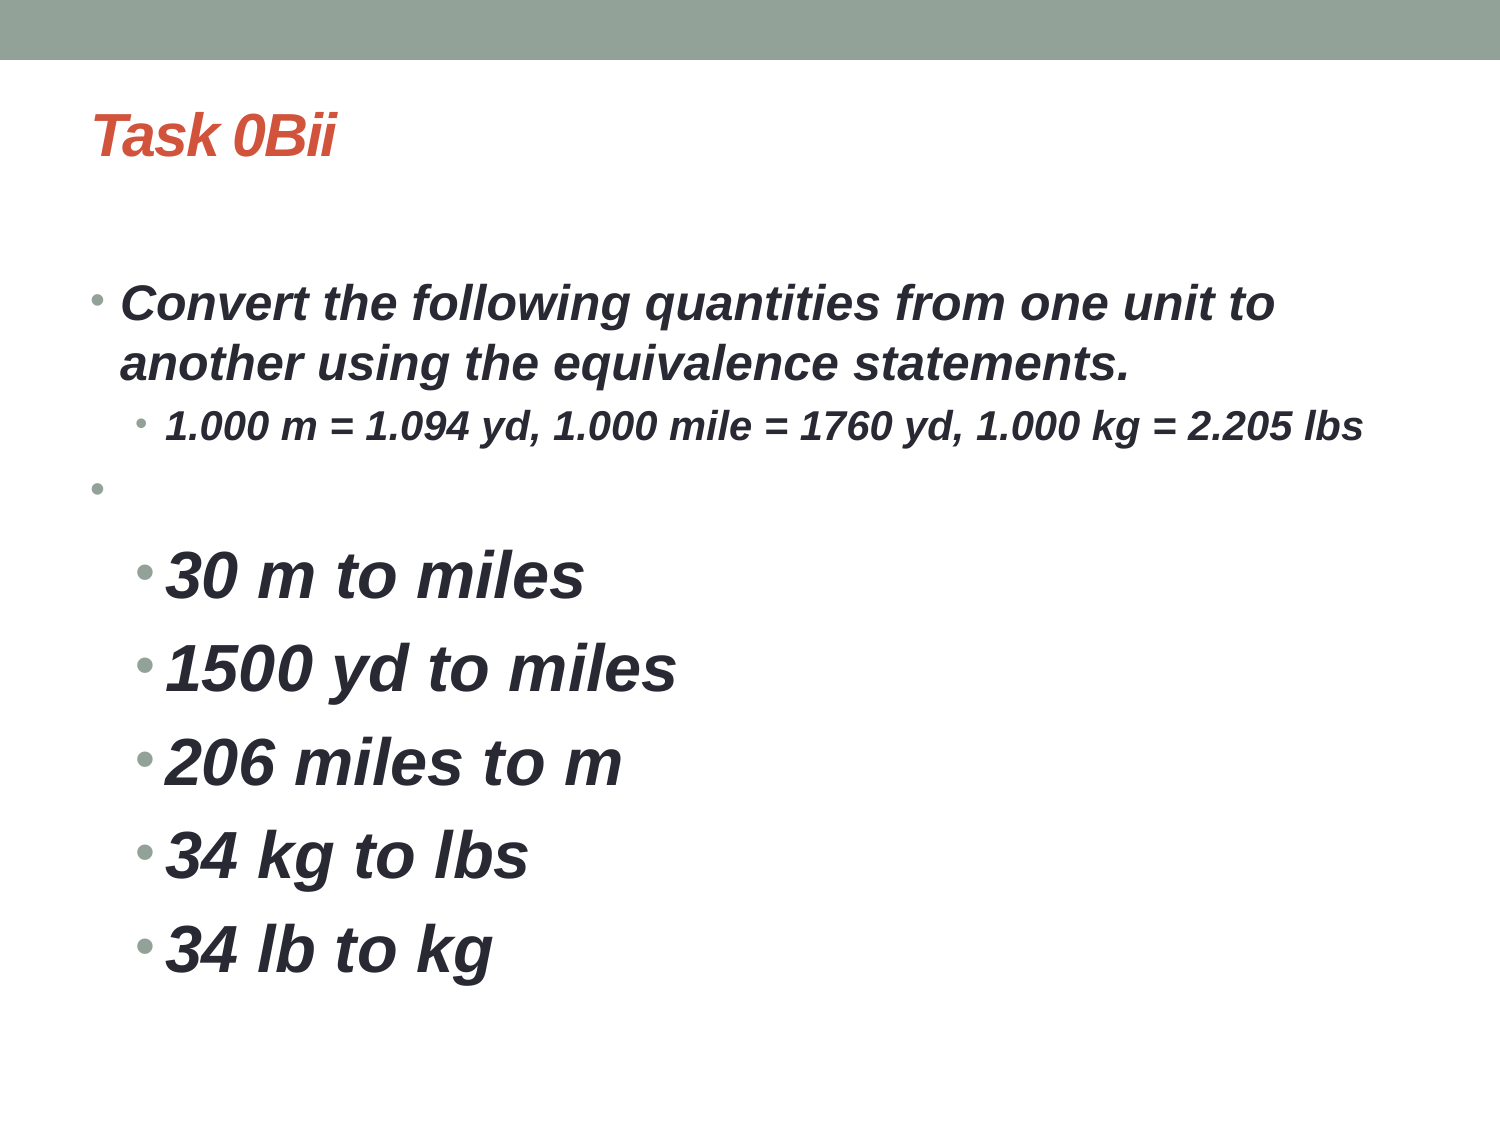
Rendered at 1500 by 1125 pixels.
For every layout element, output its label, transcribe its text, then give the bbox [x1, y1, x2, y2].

list Convert the following quantities from one unit to another using the equivalence statements. 1.000 m = 1.094 yd, 1.000 mile = 1760 yd, 1.000 kg = 2.205 lbs 30 m to miles 1500 yd to miles 206 miles to m 34 kg to lbs 34 lb to kg [75, 262, 1425, 1063]
title Task 0Bii [75, 87, 1425, 250]
